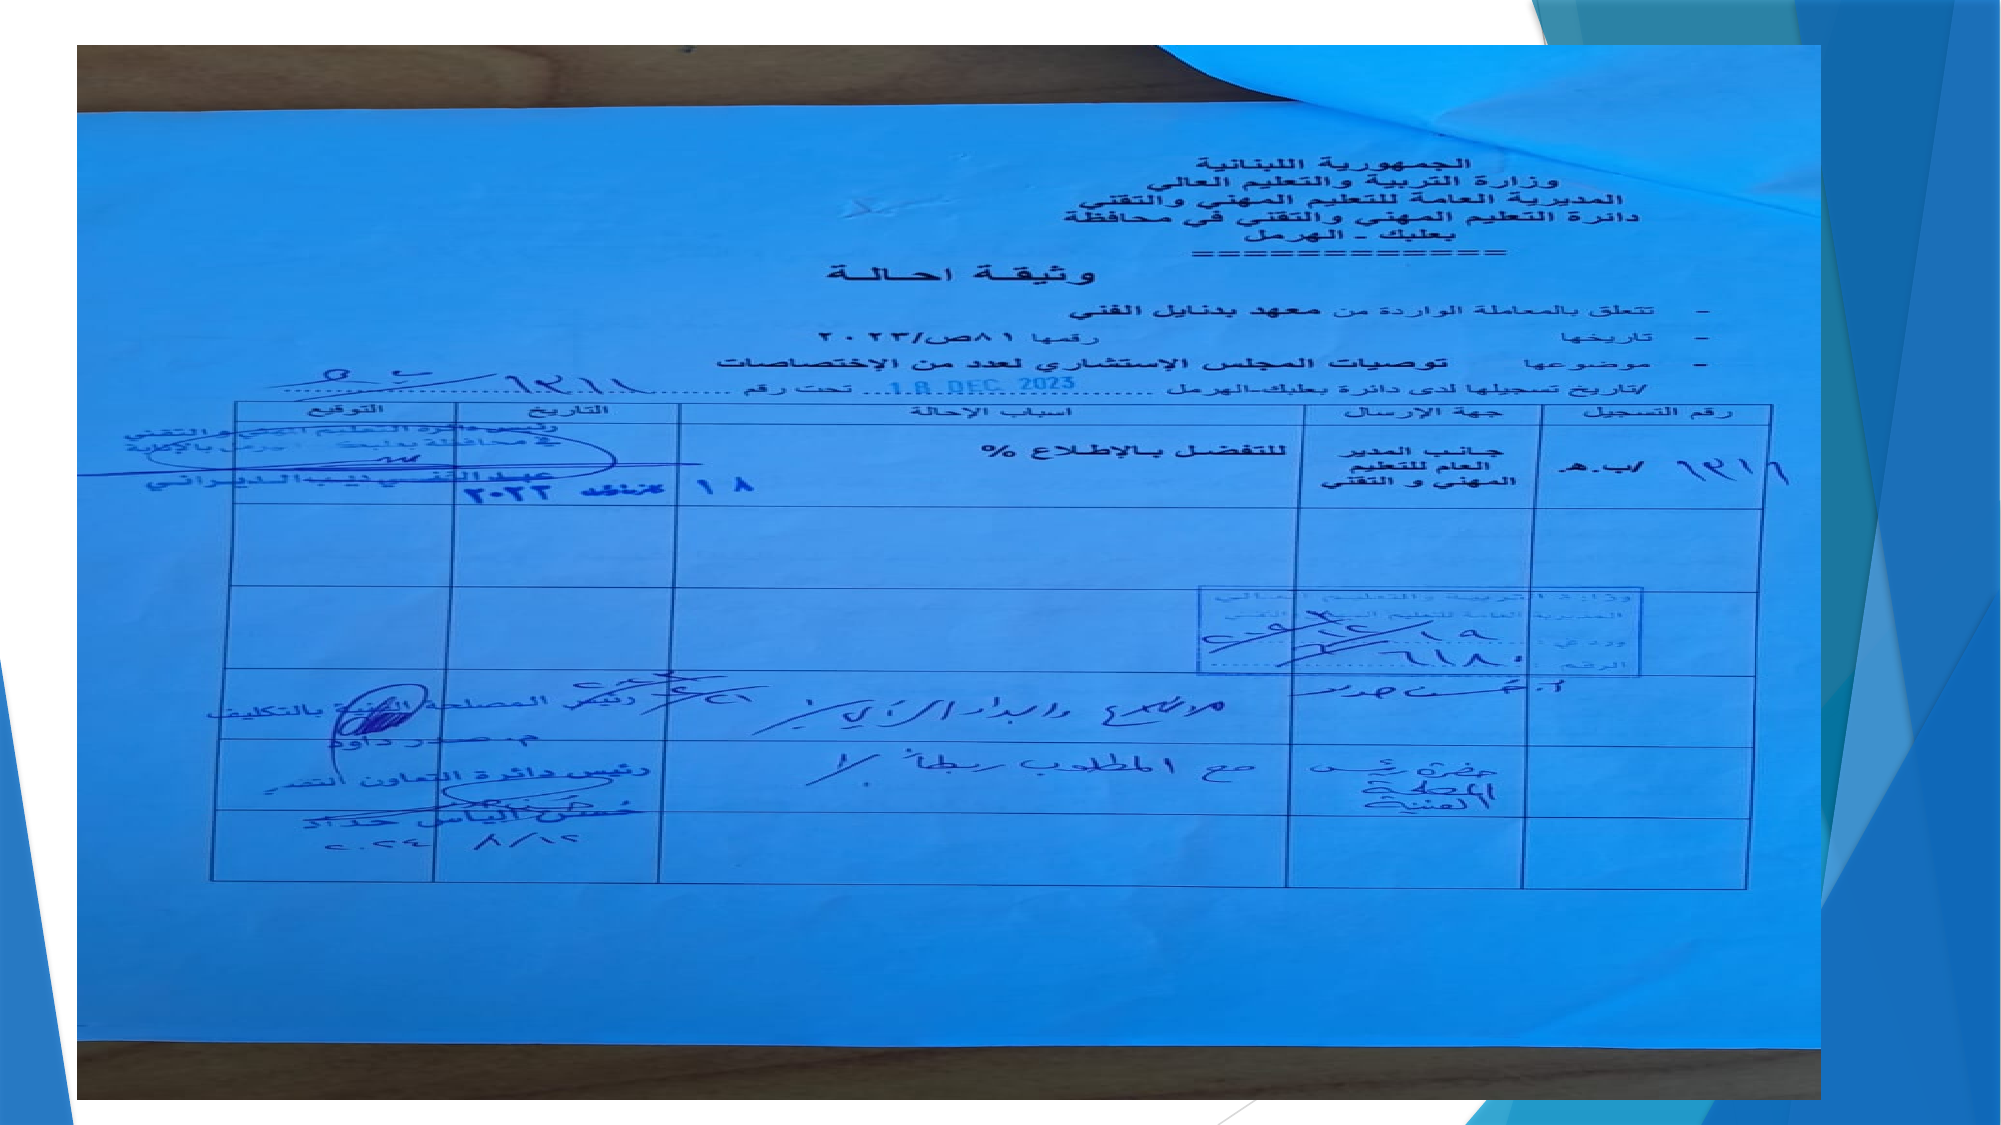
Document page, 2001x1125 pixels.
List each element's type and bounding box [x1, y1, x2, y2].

list [76, 44, 1821, 1101]
